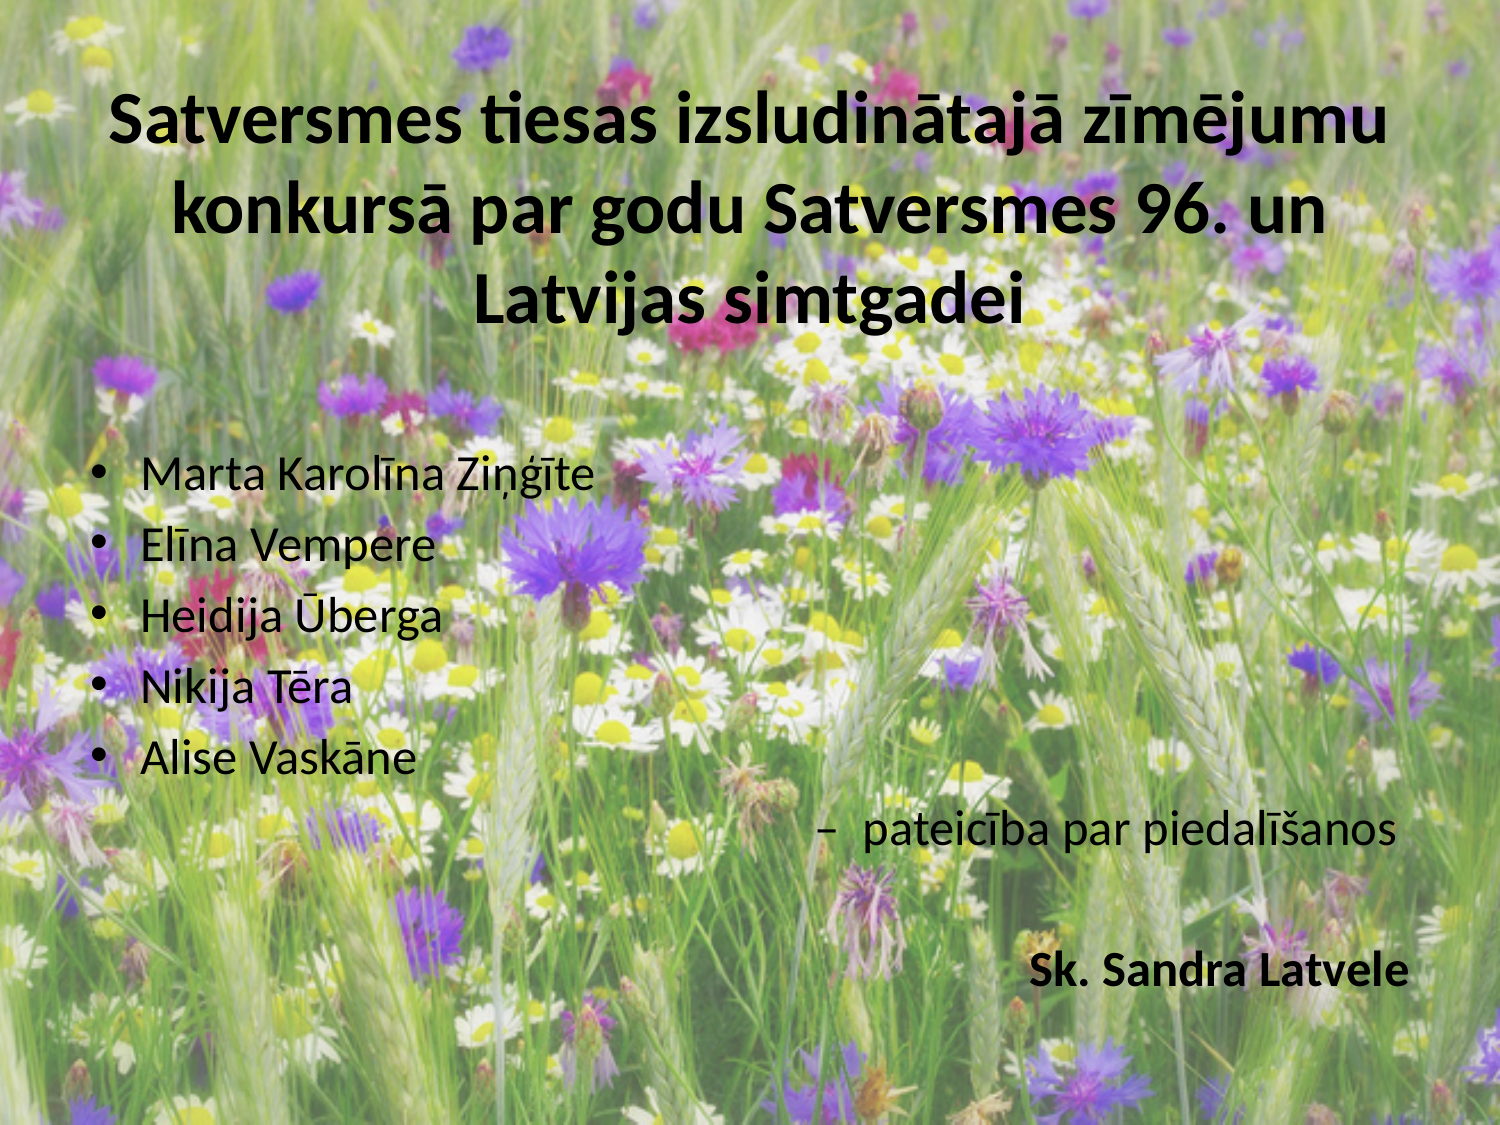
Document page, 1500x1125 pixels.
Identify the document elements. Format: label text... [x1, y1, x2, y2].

list Marta Karolīna Ziņģīte Elīna Vempere Heidija Ūberga Nikija Tēra Alise Vaskāne – pateicība par piedalīšanos Sk. Sandra Latvele [75, 432, 1425, 1005]
title Satversmes tiesas izsludinātajā zīmējumu konkursā par godu Satversmes 96. un Latvijas simtgadei [75, 45, 1425, 362]
